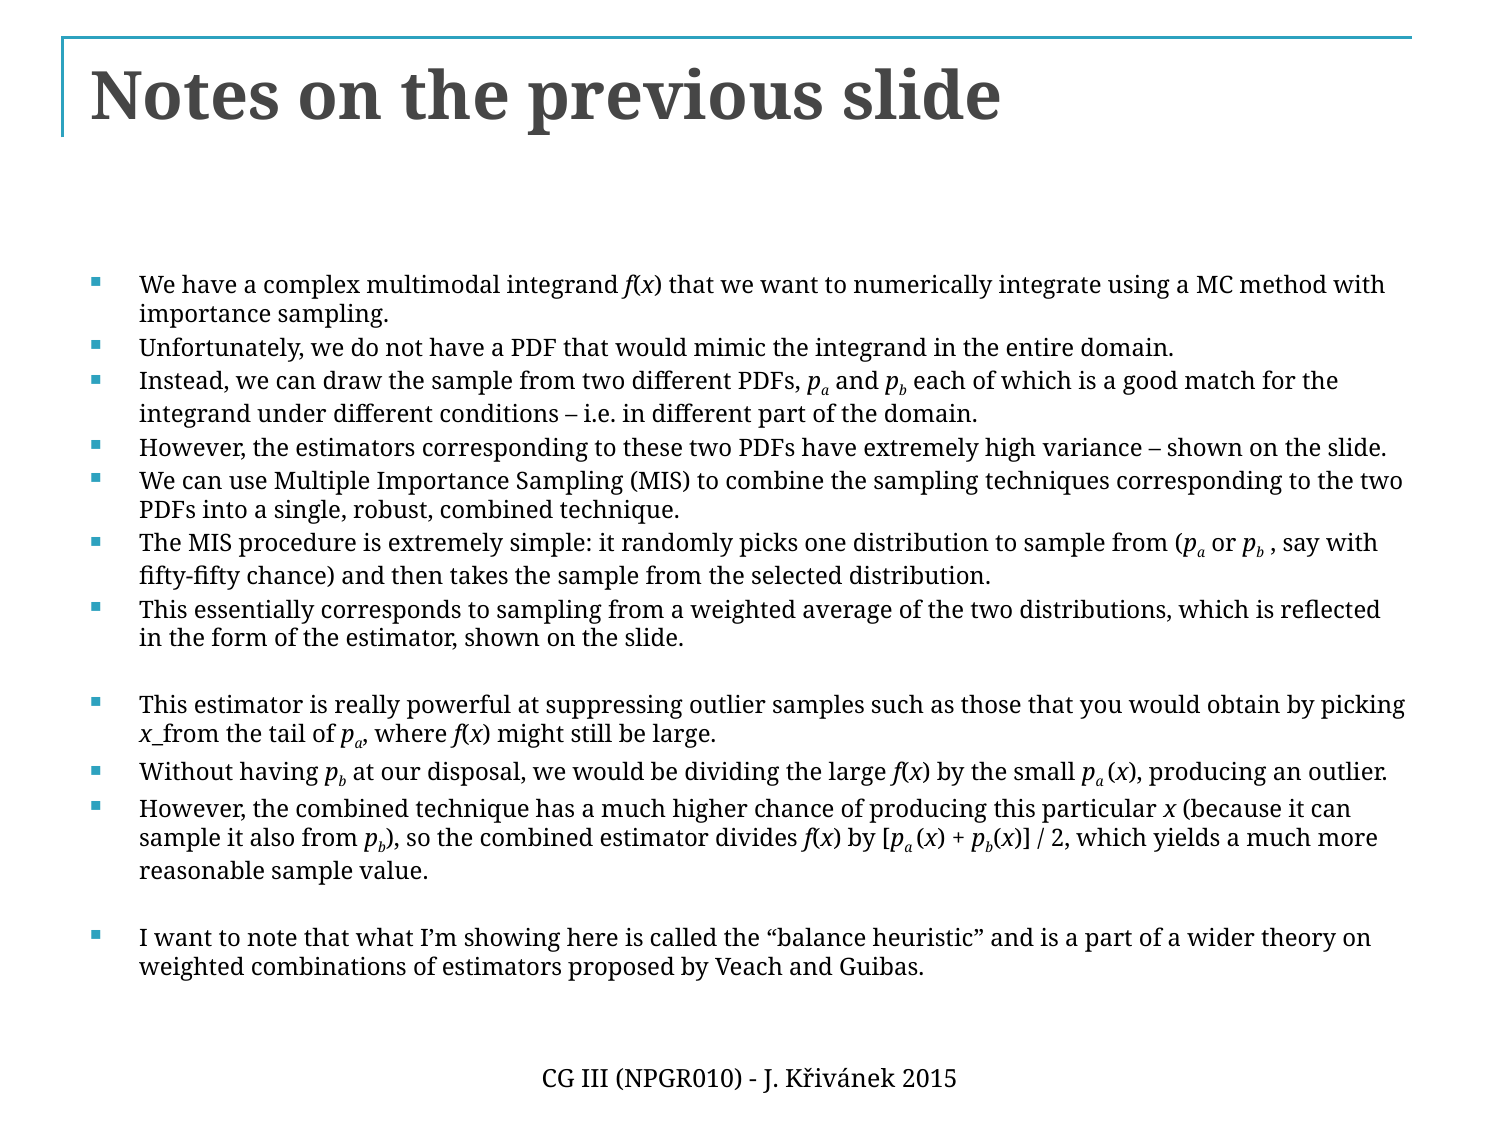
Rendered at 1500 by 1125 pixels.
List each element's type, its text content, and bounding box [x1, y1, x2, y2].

list We have a complex multimodal integrand f(x) that we want to numerically integrate using a MC method with importance sampling. Unfortunately, we do not have a PDF that would mimic the integrand in the entire domain. Instead, we can draw the sample from two different PDFs, pa and pb each of which is a good match for the integrand under different conditions – i.e. in different part of the domain. However, the estimators corresponding to these two PDFs have extremely high variance – shown on the slide. We can use Multiple Importance Sampling (MIS) to combine the sampling techniques corresponding to the two PDFs into a single, robust, combined technique. The MIS procedure is extremely simple: it randomly picks one distribution to sample from (pa or pb , say with fifty-fifty chance) and then takes the sample from the selected distribution. This essentially corresponds to sampling from a weighted average of the two distributions, which is reflected in the form of the estimator, shown on the slide. This estimator is really powerful at suppressing outlier samples such as those that you would obtain by picking x_from the tail of pa, where f(x) might still be large. Without having pb at our disposal, we would be dividing the large f(x) by the small pa (x), producing an outlier. However, the combined technique has a much higher chance of producing this particular x (because it can sample it also from pb), so the combined estimator divides f(x) by [pa (x) + pb(x)] / 2, which yields a much more reasonable sample value. I want to note that what I’m showing here is called the “balance heuristic” and is a part of a wider theory on weighted combinations of estimators proposed by Veach and Guibas. [74, 262, 1426, 1006]
title Notes on the previous slide [74, 45, 1426, 233]
footer CG III (NPGR010) - J. Křivánek 2015 [512, 1024, 988, 1101]
